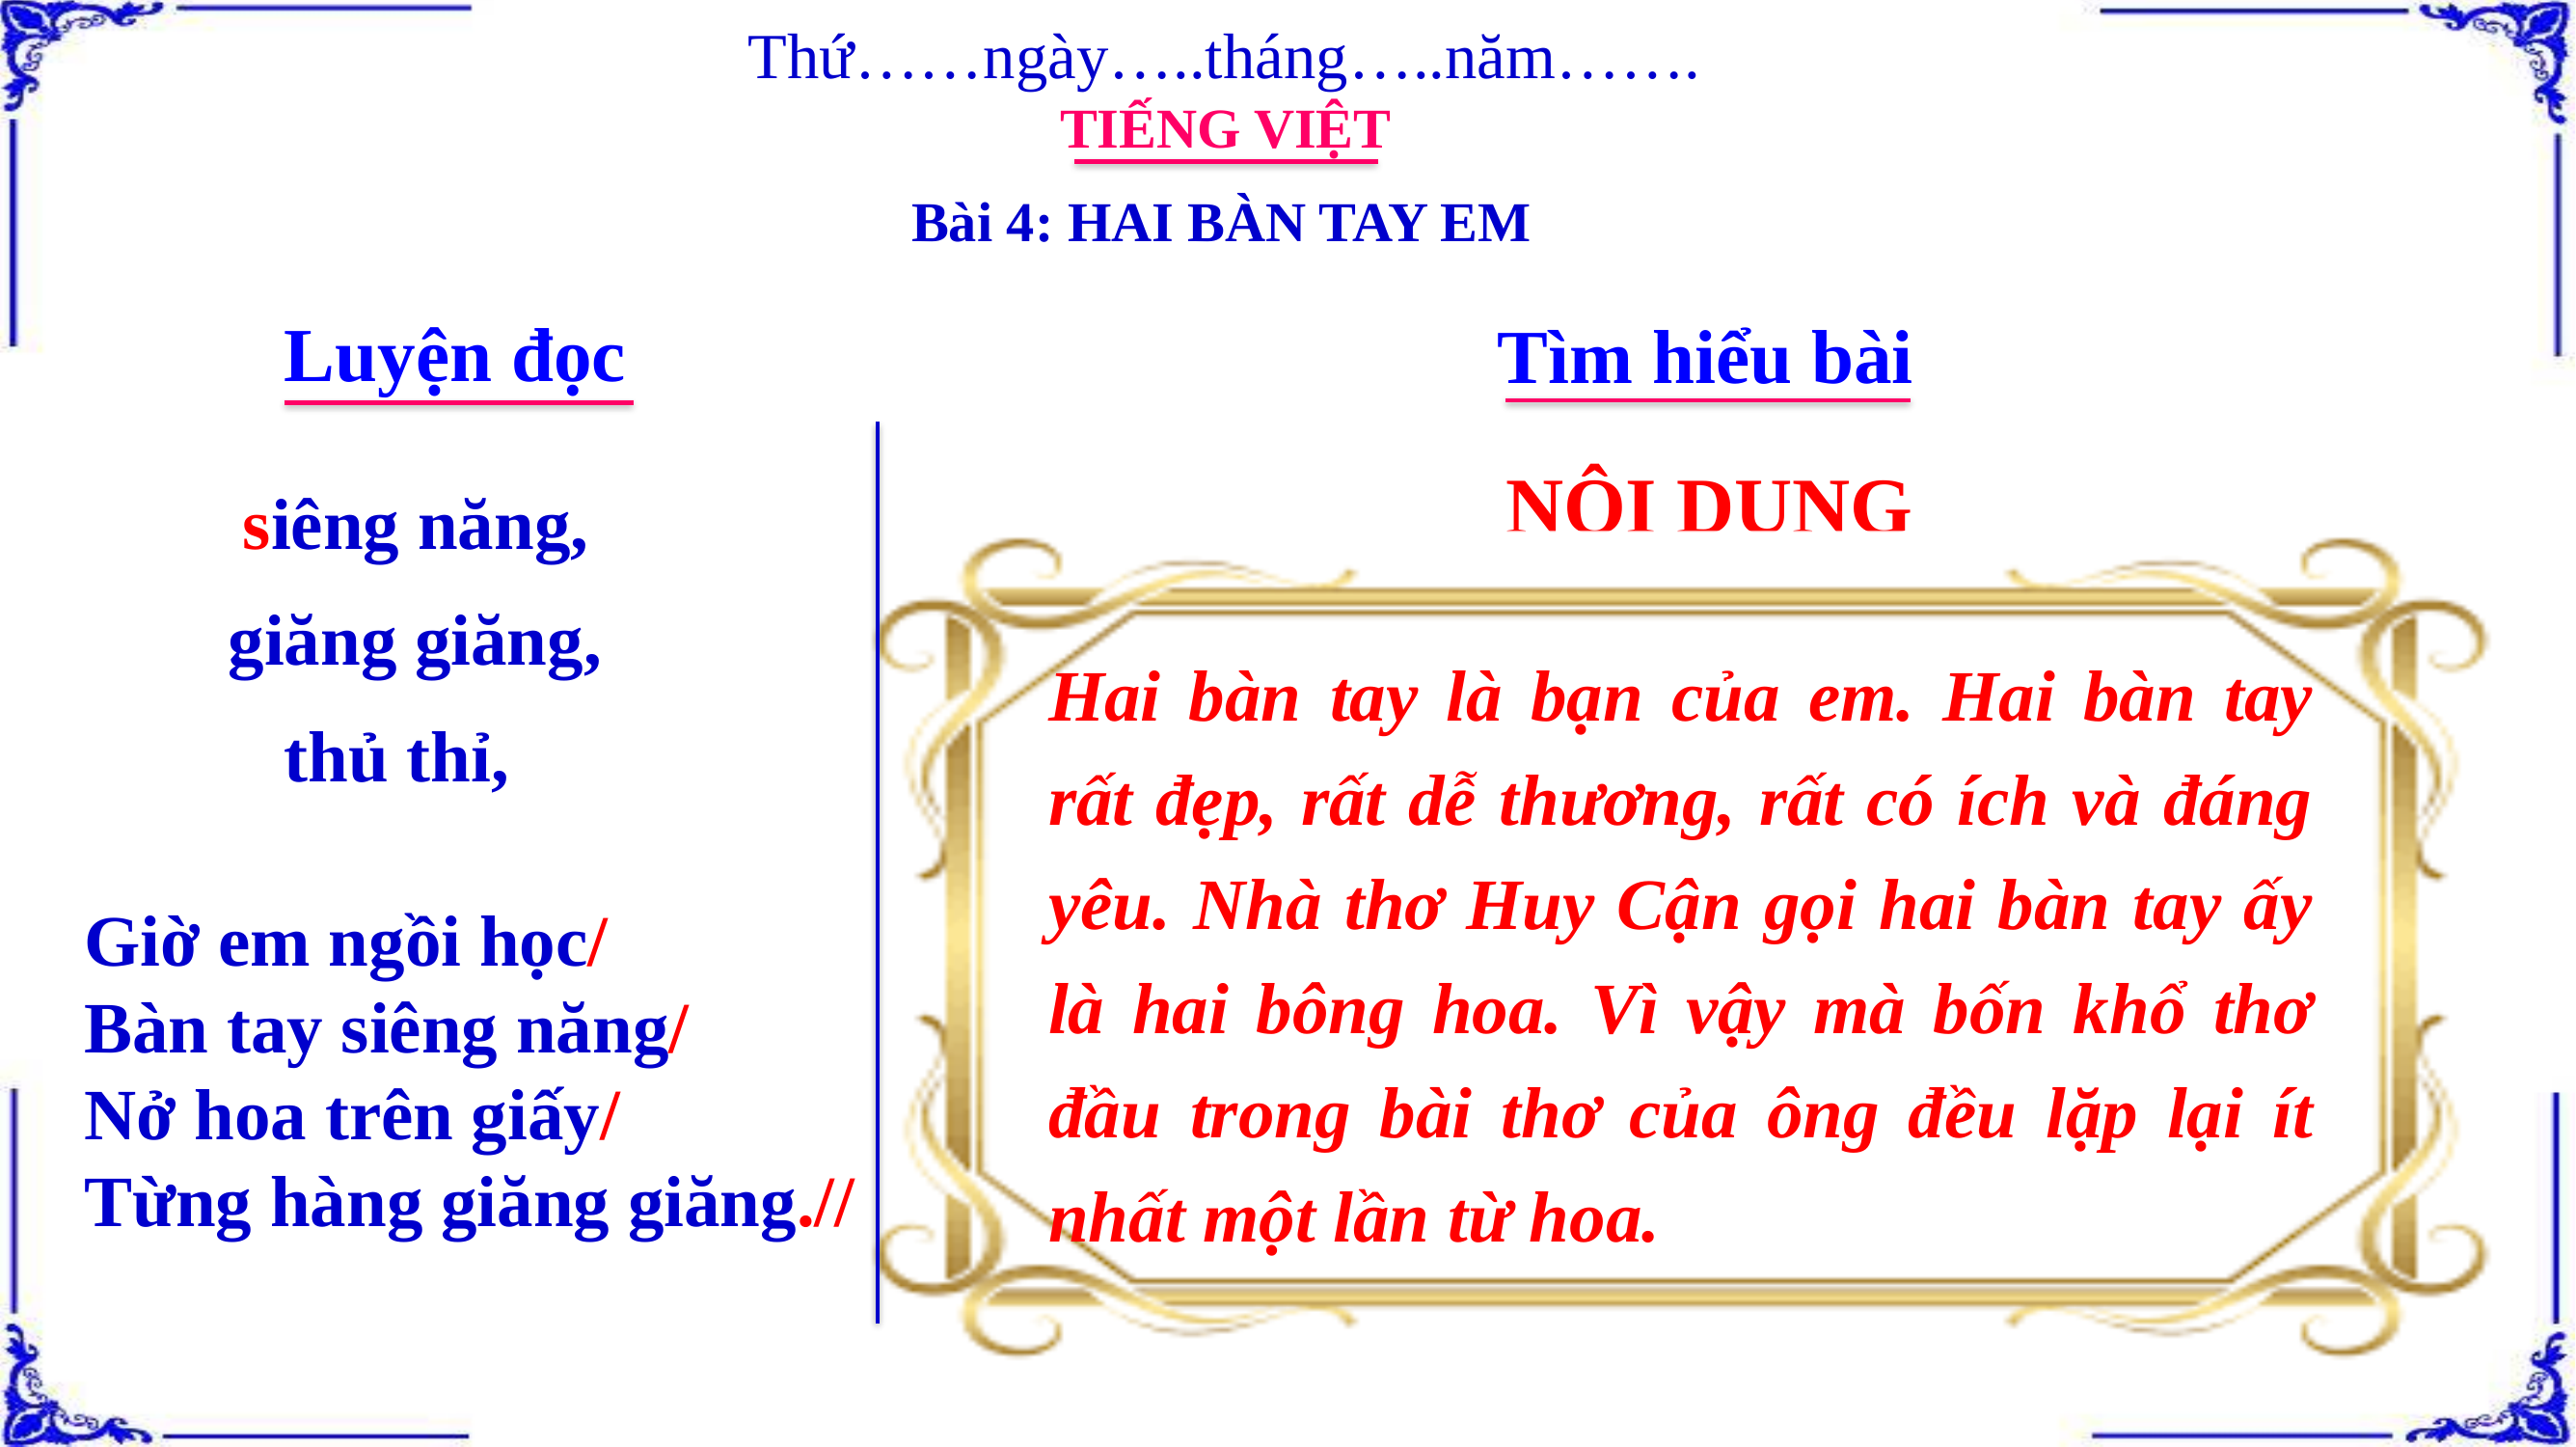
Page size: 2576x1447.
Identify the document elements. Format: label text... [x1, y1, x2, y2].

text_box Giờ em ngồi học/ Bàn tay siêng năng/ Nở hoa trên giấy/ Từng hàng giăng giăng.// [69, 887, 861, 1248]
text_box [271, 298, 639, 403]
picture [0, 0, 2576, 1447]
text_box thủ thỉ, [269, 701, 683, 804]
text_box giăng giăng, [213, 586, 627, 688]
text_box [1484, 301, 1927, 406]
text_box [730, 6, 1721, 168]
text_box Bài 4: HAI BÀN TAY EM [745, 176, 1697, 265]
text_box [866, 530, 2495, 1363]
text_box NỘI DUNG [1448, 446, 1971, 529]
text_box siêng năng, [229, 470, 612, 572]
